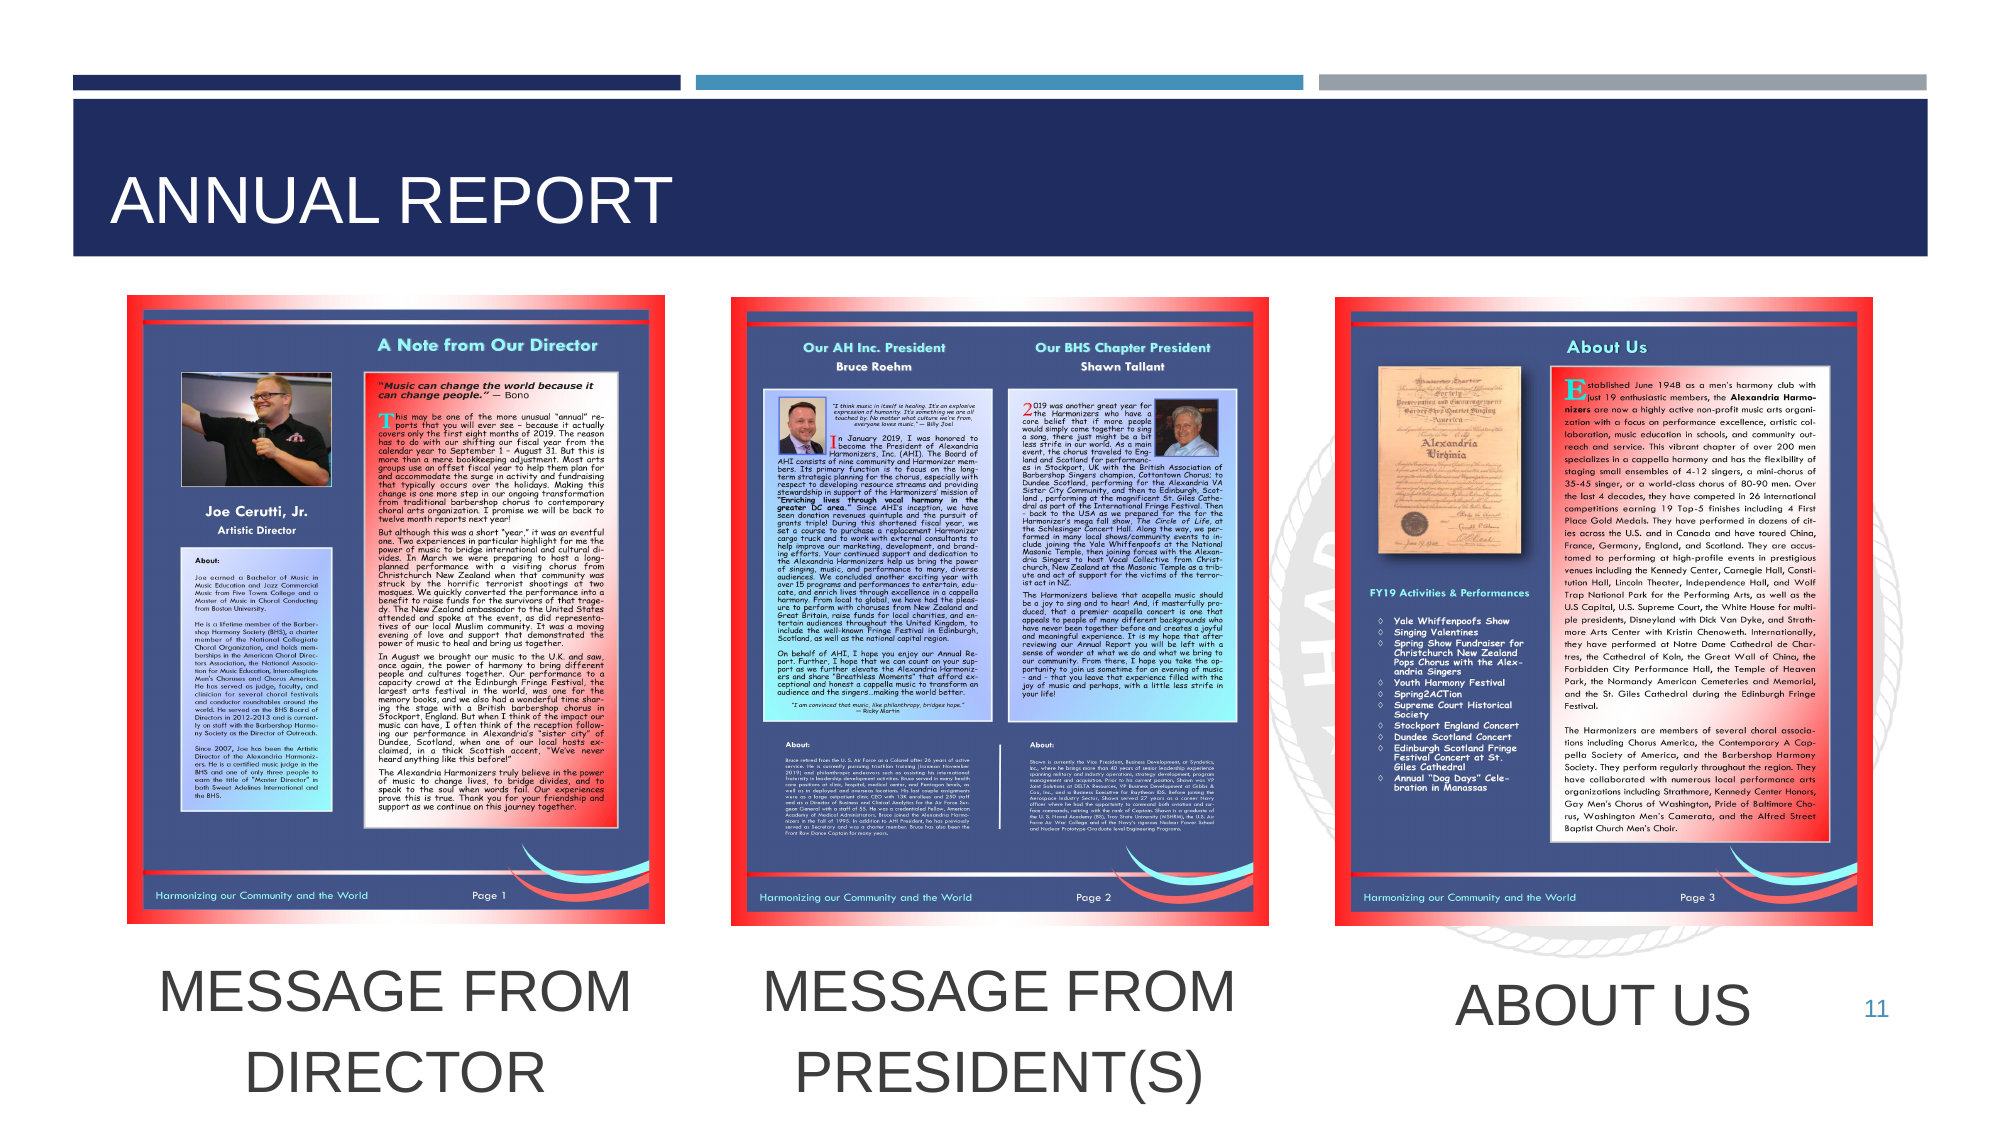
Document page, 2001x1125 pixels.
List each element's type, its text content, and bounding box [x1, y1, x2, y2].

text_box MESSAGE FROM DIRECTOR [127, 941, 665, 1106]
picture [730, 297, 1269, 927]
title ANNUAL REPORT [95, 120, 1905, 245]
slide_number 11 [1873, 977, 1905, 1037]
text_box ABOUT US [1335, 941, 1873, 1106]
picture [126, 295, 665, 925]
picture [1334, 297, 1873, 927]
text_box MESSAGE FROM PRESIDENT(S) [731, 941, 1269, 1106]
